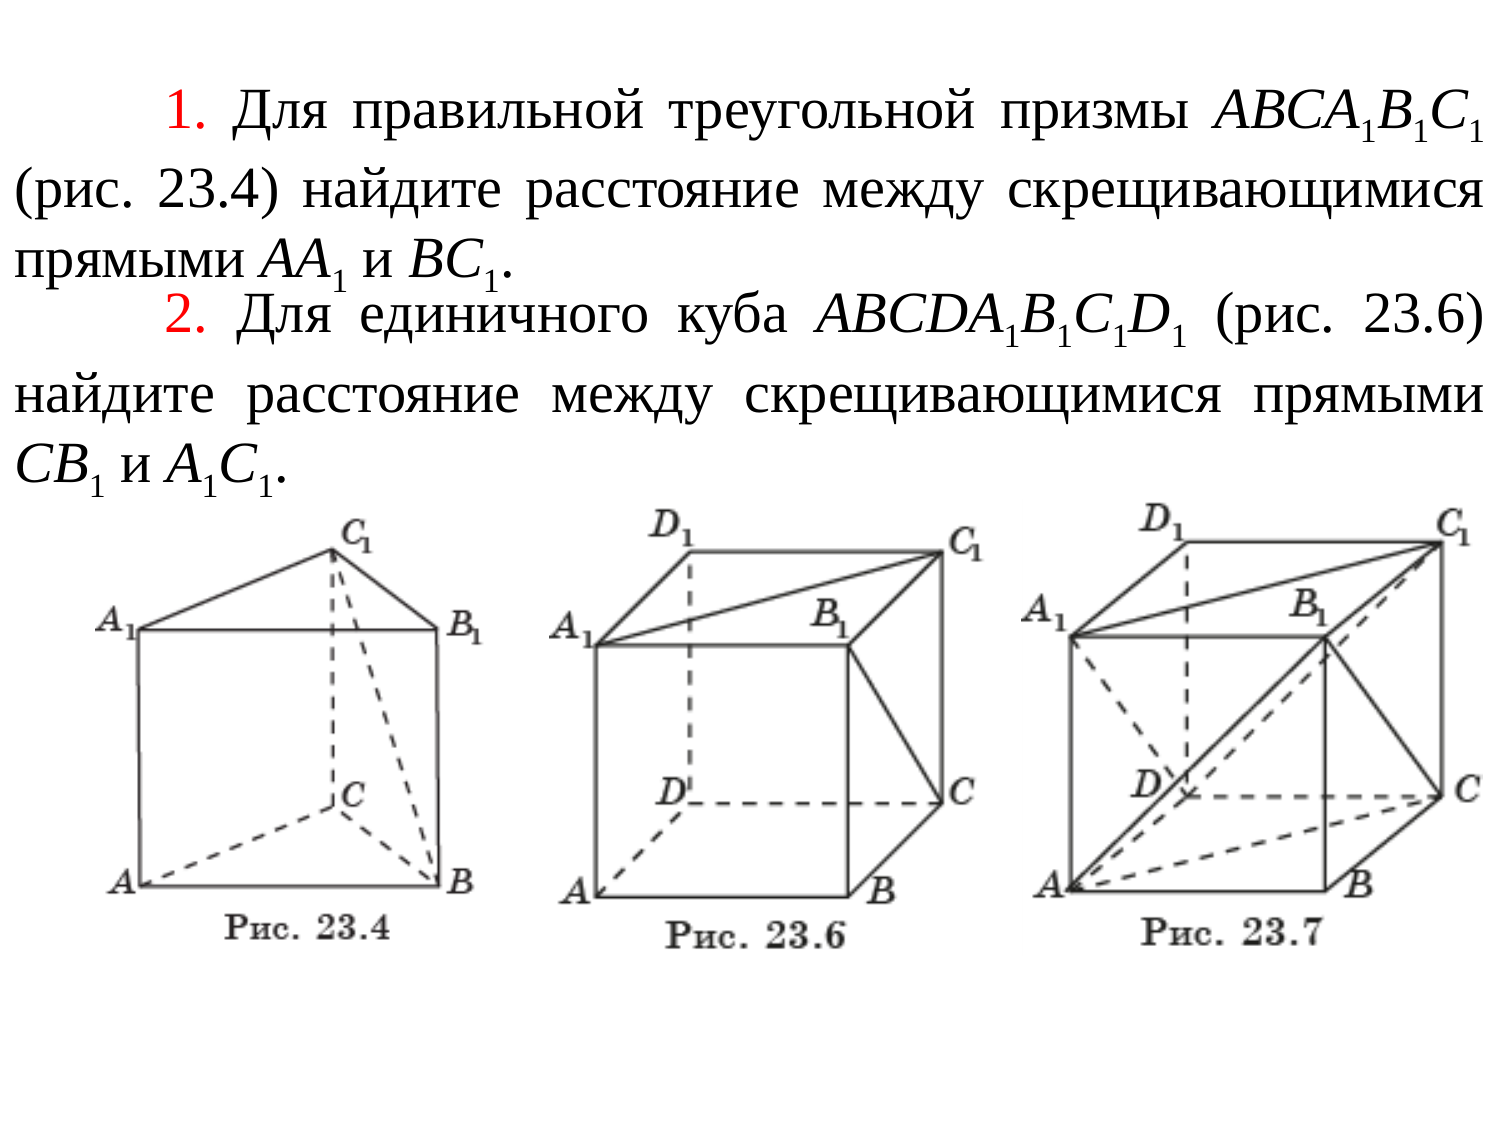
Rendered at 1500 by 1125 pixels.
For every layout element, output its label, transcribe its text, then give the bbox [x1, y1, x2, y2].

picture [548, 504, 987, 960]
text_box 2. Для единичного куба ABCDA1B1C1D1 (рис. 23.6) найдите расстояние между скрещивающимися прямыми CB1 и A1C1. [0, 267, 1500, 512]
picture [95, 514, 486, 949]
picture [1021, 498, 1483, 956]
text_box 1. Для правильной треугольной призмы ABCA1B1C1 (рис. 23.4) найдите расстояние между скрещивающимися прямыми AA1 и BС1. [0, 62, 1500, 267]
